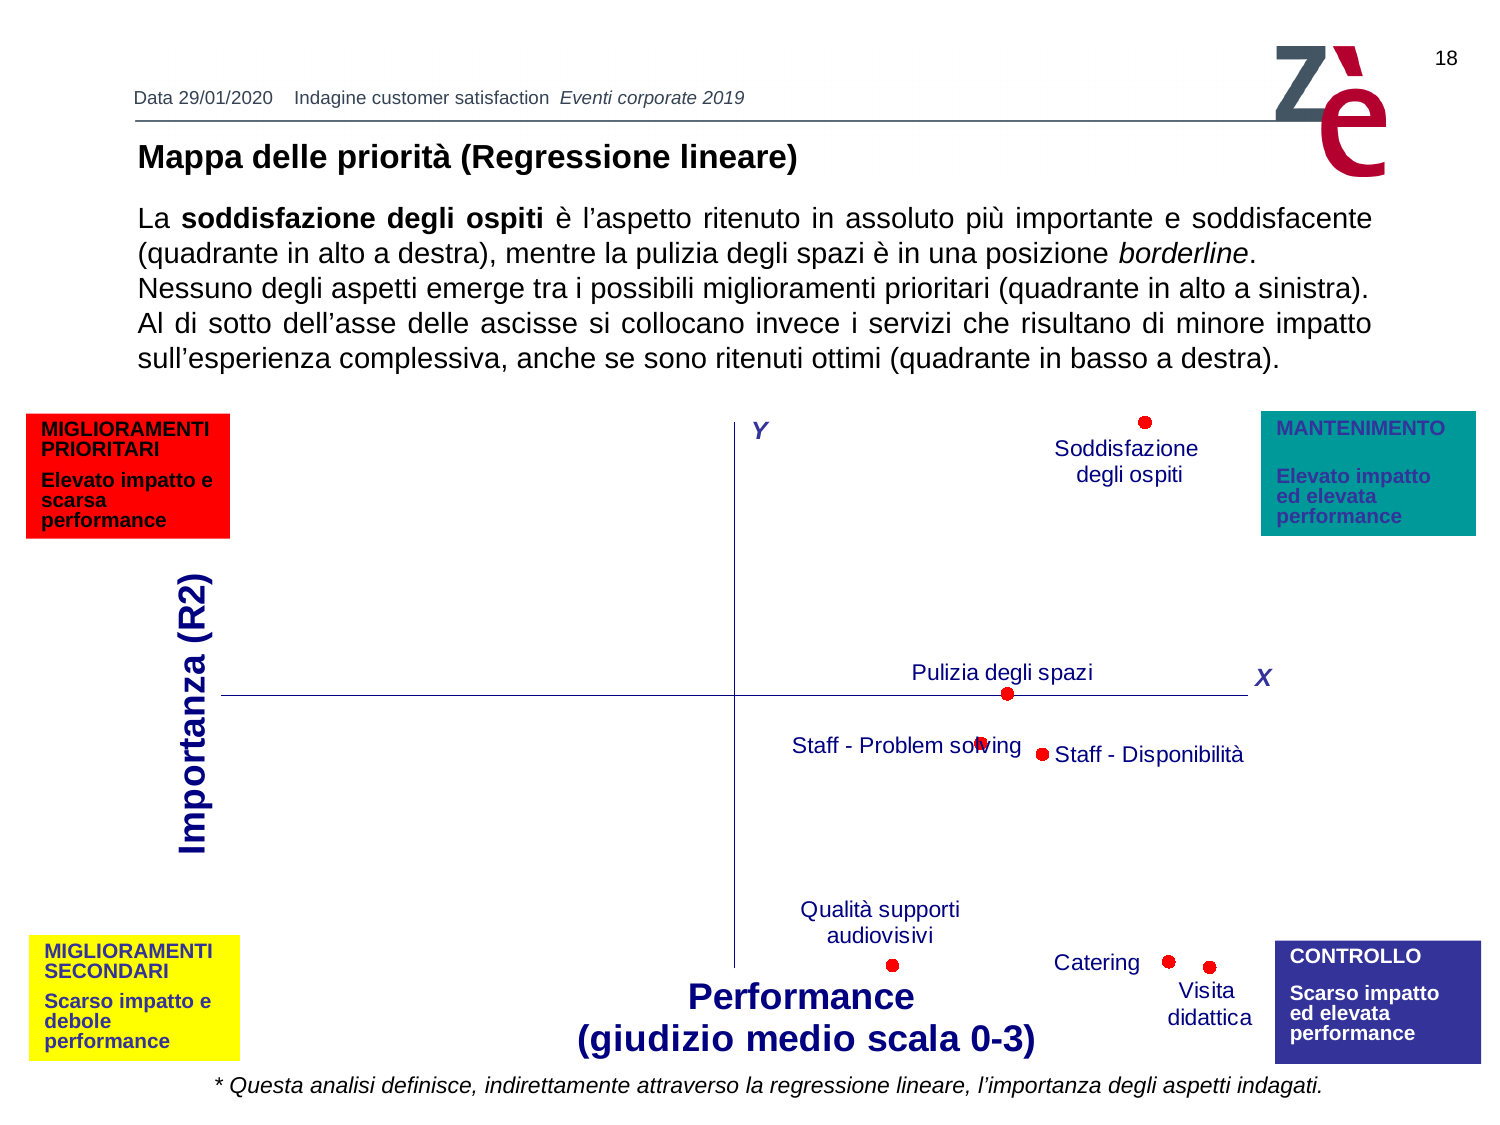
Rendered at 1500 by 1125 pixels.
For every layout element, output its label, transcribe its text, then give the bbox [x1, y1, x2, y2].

text_box * Questa analisi definisce, indirettamente attraverso la regressione lineare, l’importanza degli aspetti indagati. [124, 1068, 1415, 1106]
picture [135, 46, 1386, 135]
text_box MANTENIMENTO Elevato impatto ed elevata performance [1324, 411, 1475, 535]
list Mappa delle priorità (Regressione lineare) La soddisfazione degli ospiti è l’aspetto ritenuto in assoluto più importante e soddisfacente (quadrante in alto a destra), mentre la pulizia degli spazi è in una posizione borderline. Nessuno degli aspetti emerge tra i possibili miglioramenti prioritari (quadrante in alto a sinistra). Al di sotto dell’asse delle ascisse si collocano invece i servizi che risultano di minore impatto sull’esperienza complessiva, anche se sono ritenuti ottimi (quadrante in basso a destra). [122, 135, 1389, 409]
chart [87, 379, 1321, 1071]
text_box CONTROLLO Scarso impatto ed elevata performance [1324, 940, 1482, 1064]
slide_number 18 [1160, 37, 1474, 113]
picture [136, 92, 144, 103]
text_box MIGLIORAMENTI PRIORITARI Elevato impatto e scarsa performance [26, 413, 82, 539]
text_box MIGLIORAMENTI SECONDARI Scarso impatto e debole performance [29, 935, 82, 1061]
